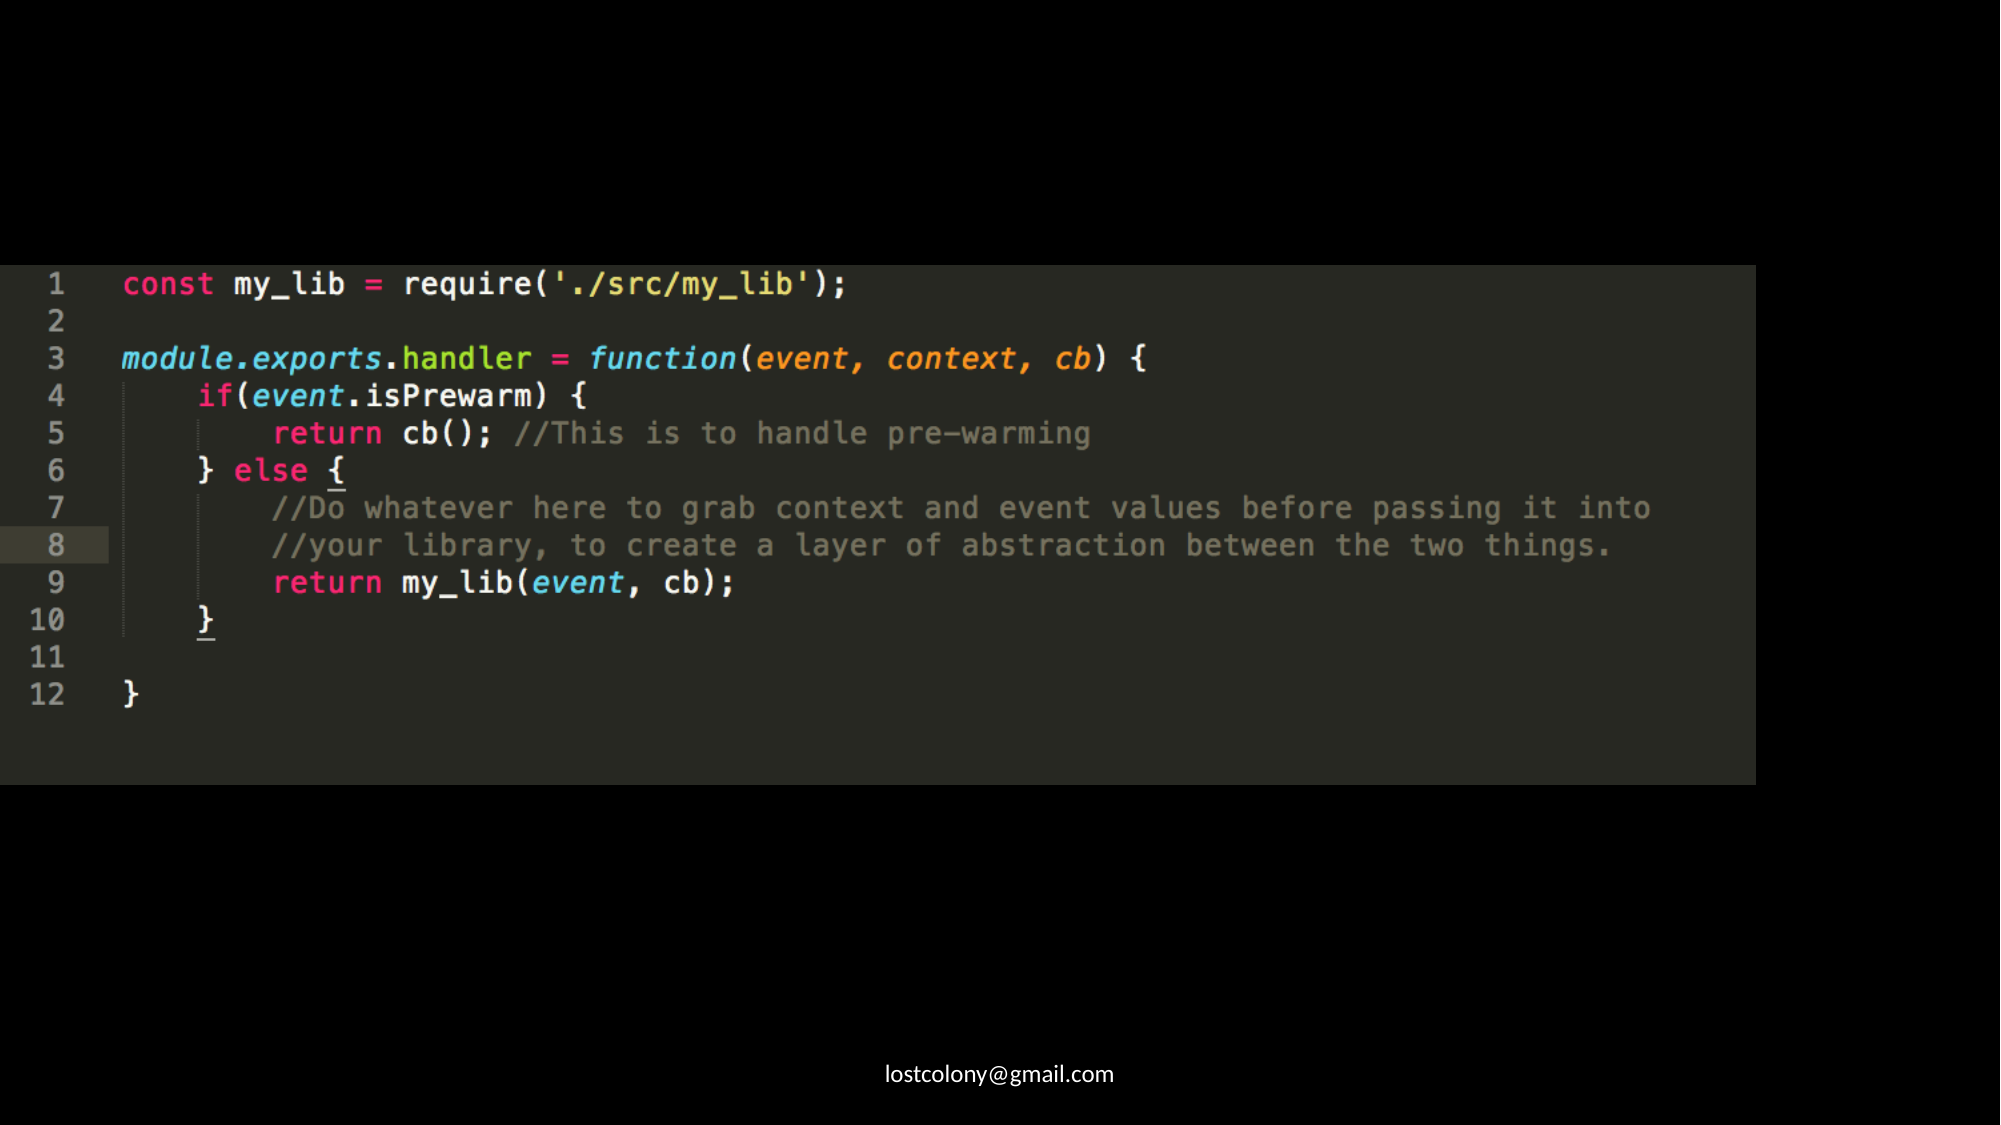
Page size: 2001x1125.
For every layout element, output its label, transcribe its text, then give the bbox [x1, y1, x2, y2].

picture [0, 265, 1756, 785]
footer lostcolony@gmail.com [662, 1042, 1338, 1103]
